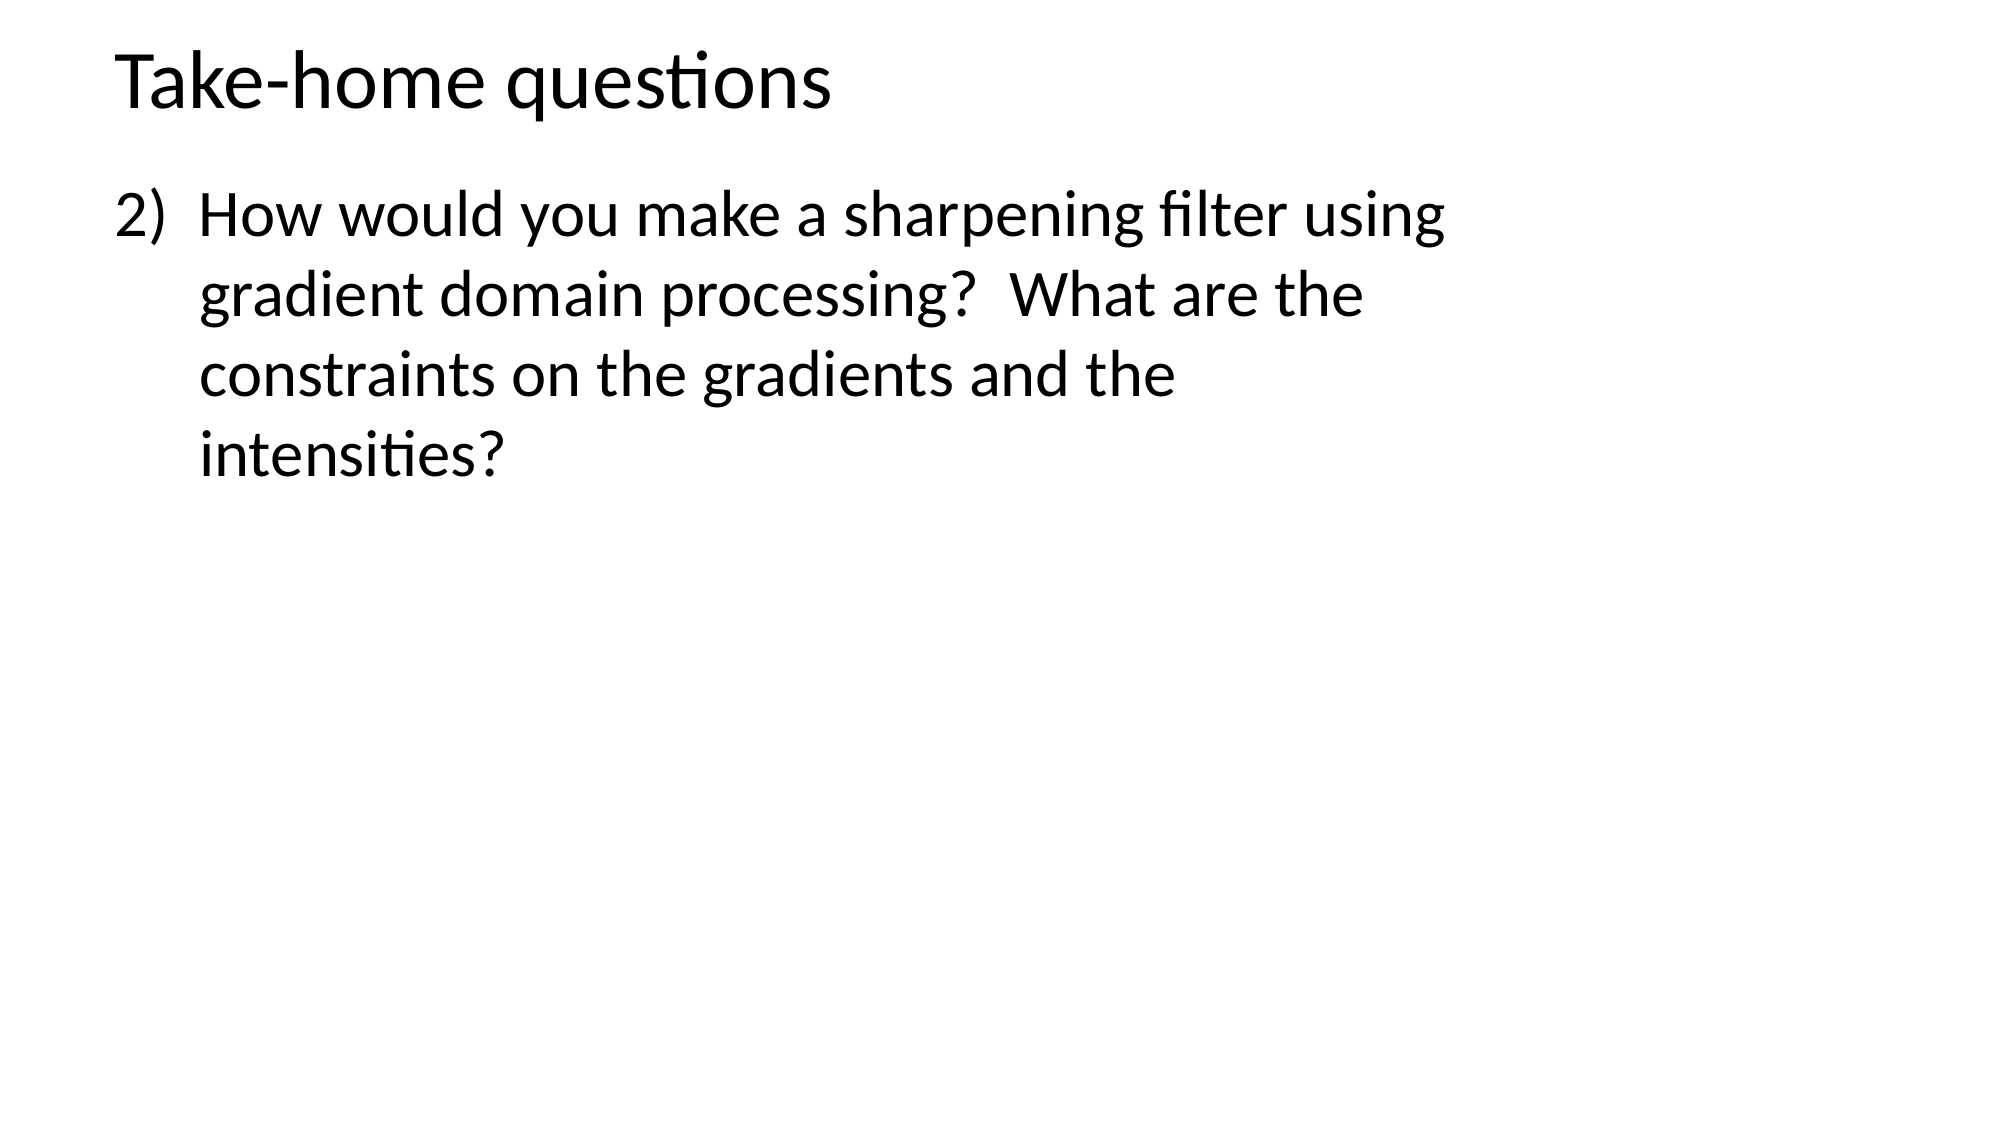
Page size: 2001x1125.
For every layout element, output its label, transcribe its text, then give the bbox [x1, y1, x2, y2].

list 2) How would you make a sharpening filter using gradient domain processing? What are the constraints on the gradients and the intensities? [99, 162, 1476, 1006]
title Take-home questions [99, 0, 1901, 151]
